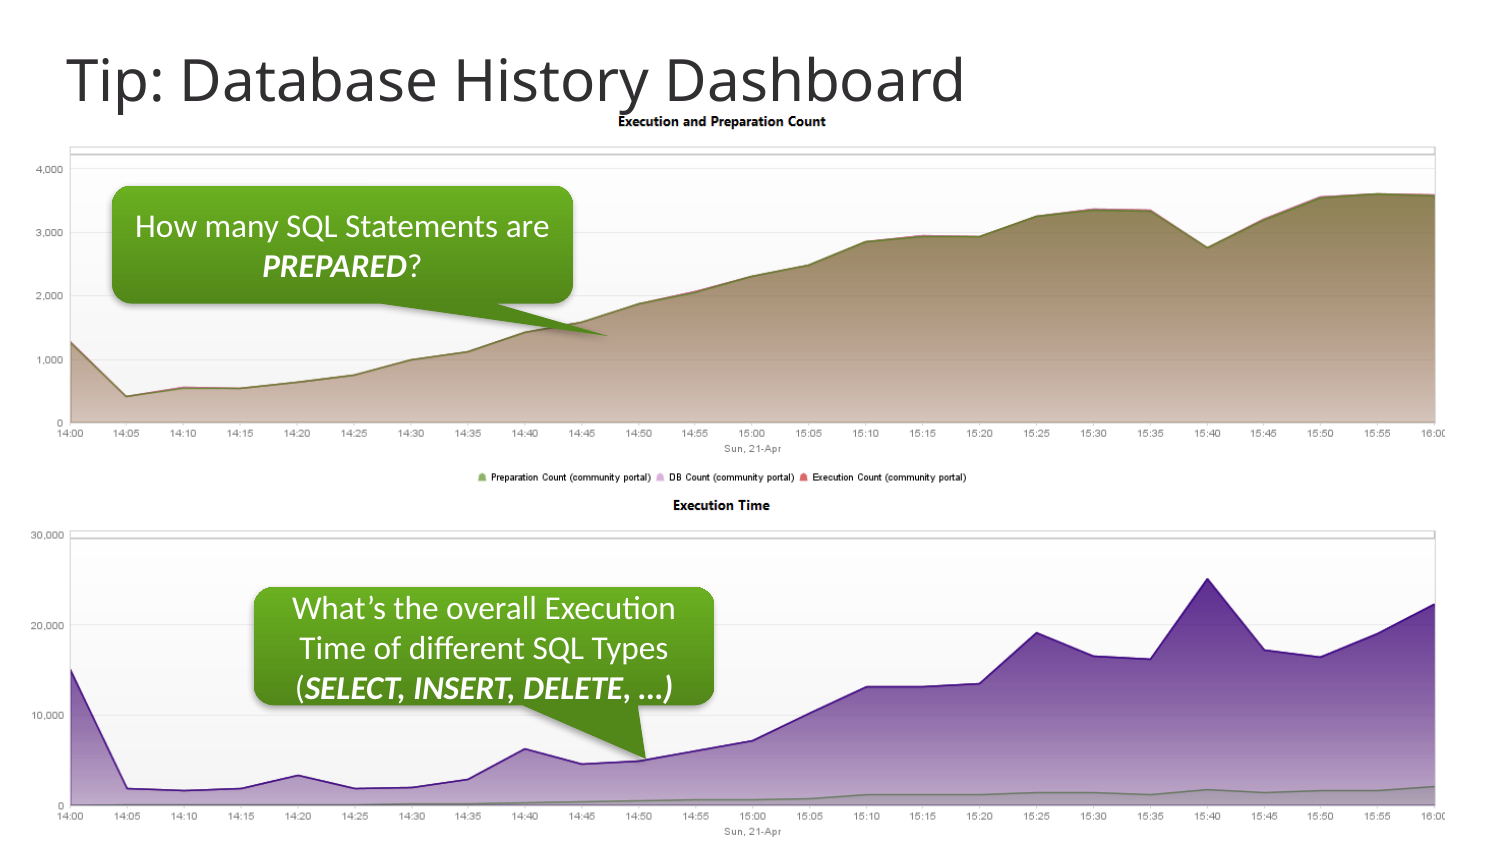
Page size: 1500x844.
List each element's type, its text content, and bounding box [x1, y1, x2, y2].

picture [29, 116, 1448, 839]
title Tip: Database History Dashboard [51, 45, 1404, 114]
